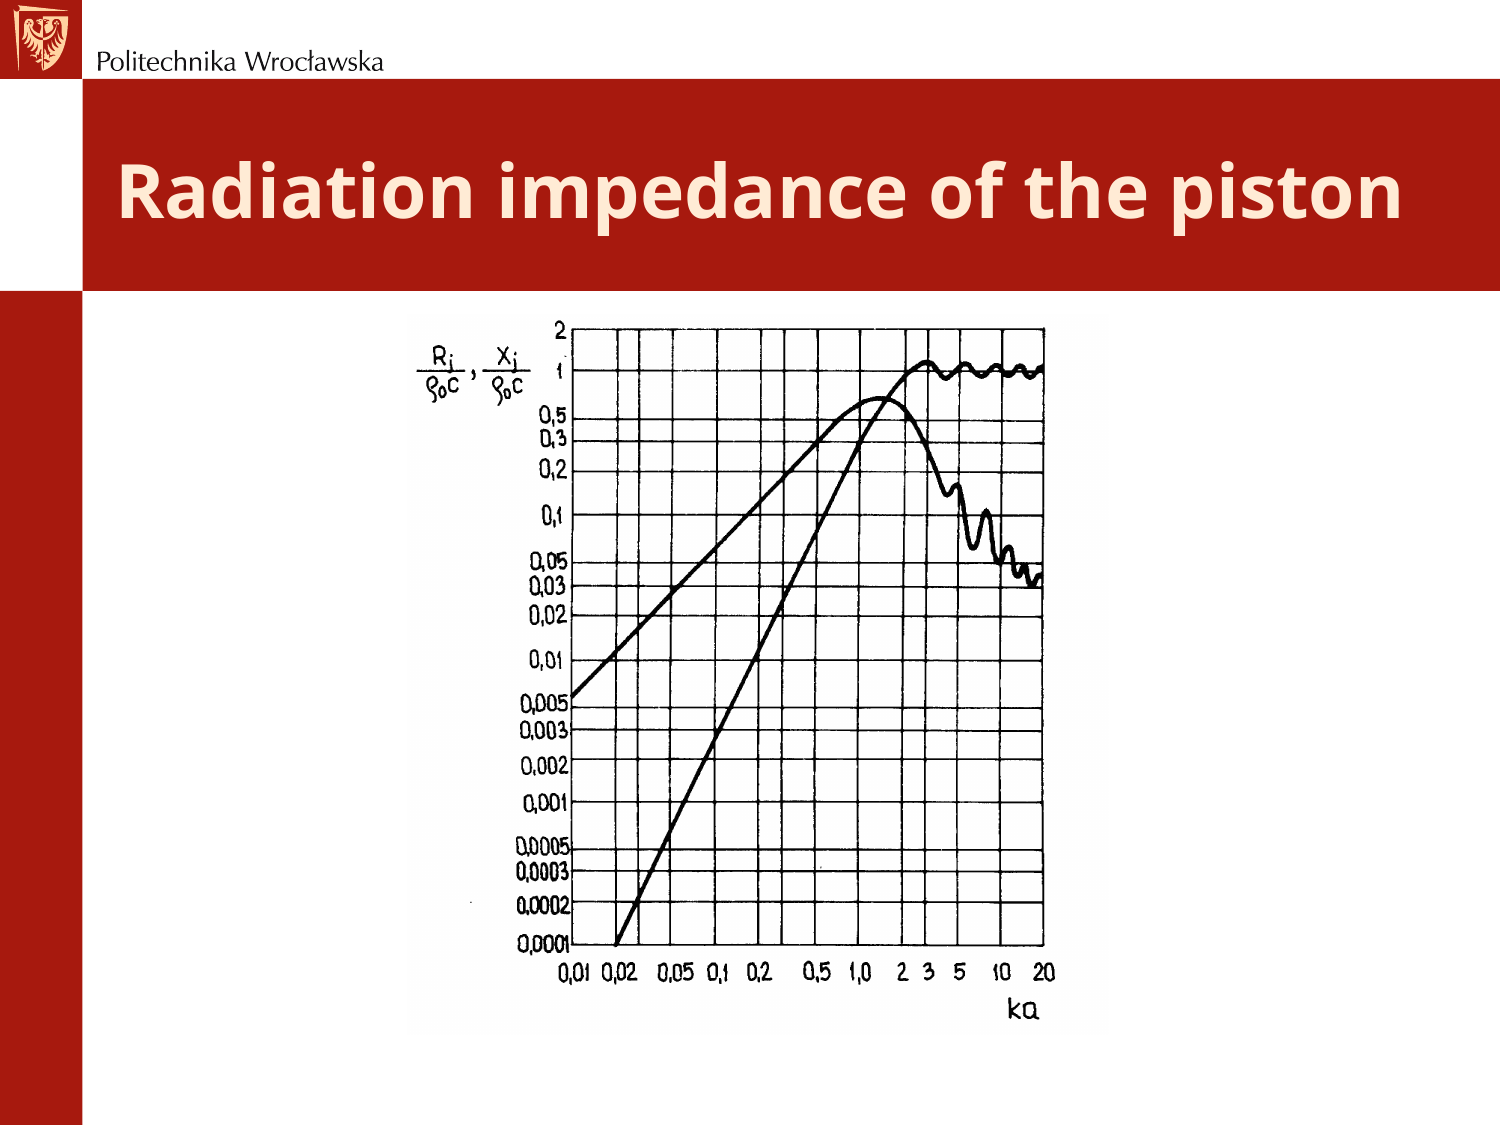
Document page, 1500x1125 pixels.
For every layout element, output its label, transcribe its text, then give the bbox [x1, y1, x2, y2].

picture [407, 314, 1109, 1036]
title Radiation impedance of the piston [100, 103, 1483, 274]
